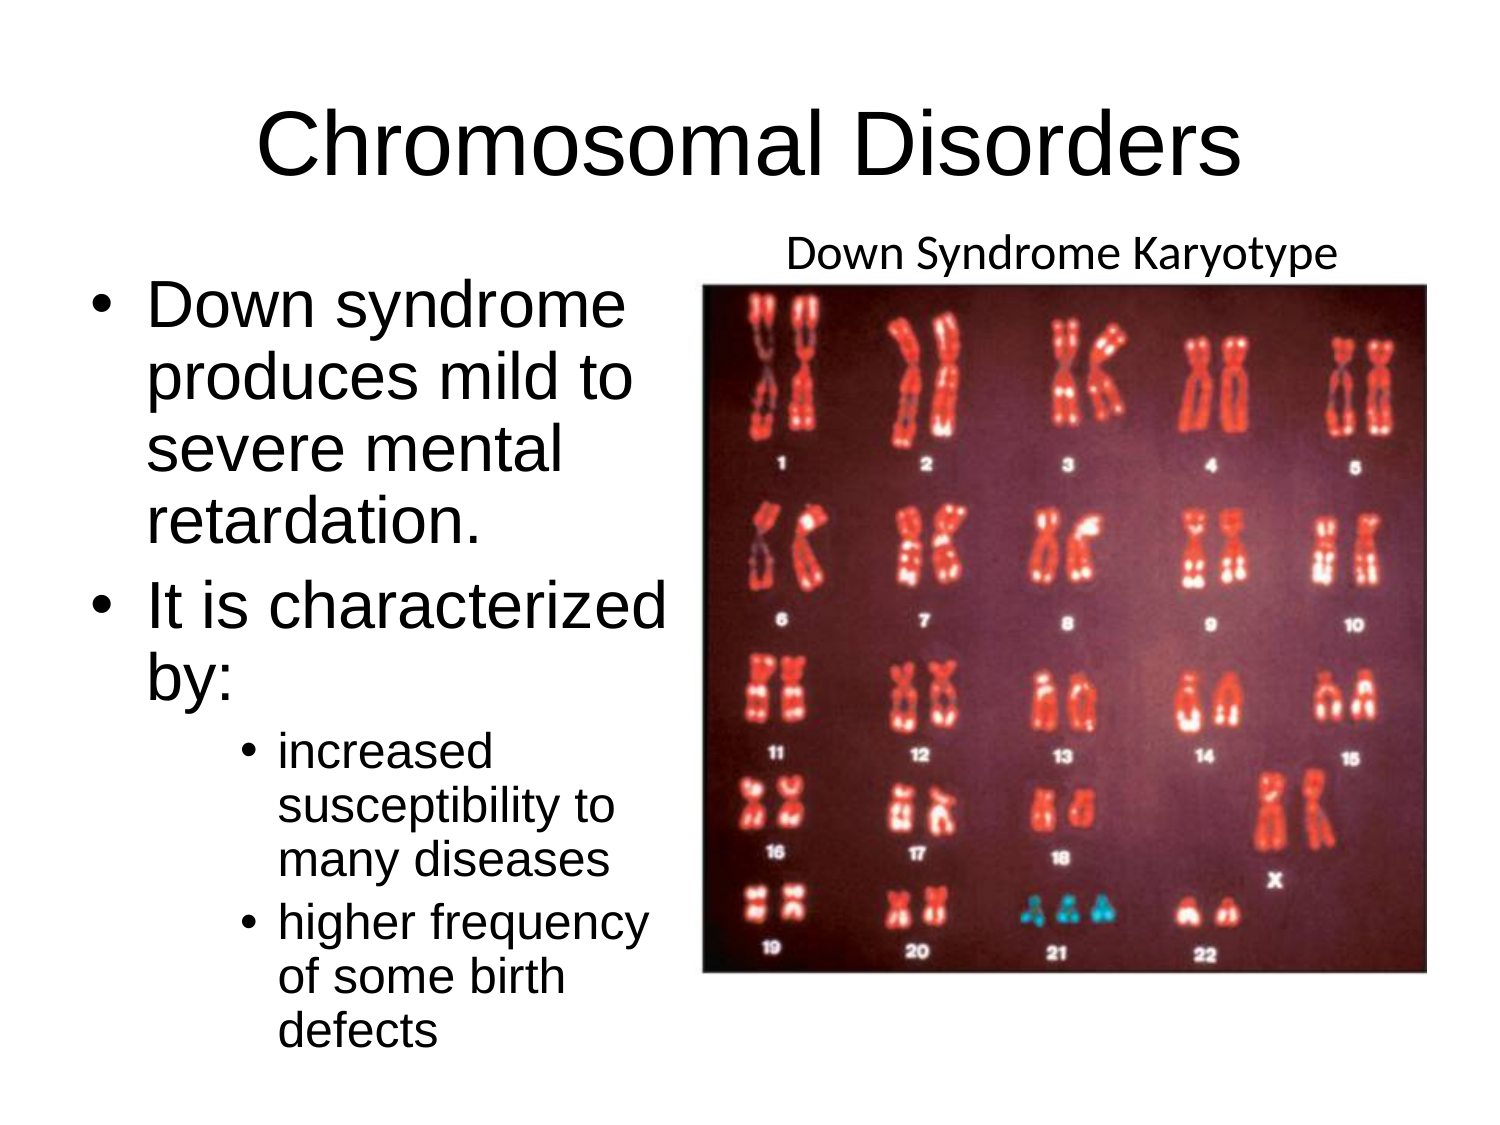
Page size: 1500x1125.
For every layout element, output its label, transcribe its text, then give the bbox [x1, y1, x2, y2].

title Chromosomal Disorders [75, 45, 1425, 233]
list Down syndrome produces mild to severe mental retardation. It is characterized by: increased susceptibility to many diseases higher frequency of some birth defects [75, 262, 709, 1005]
text_box Down Syndrome Karyotype [702, 212, 1423, 277]
picture [694, 279, 1427, 976]
